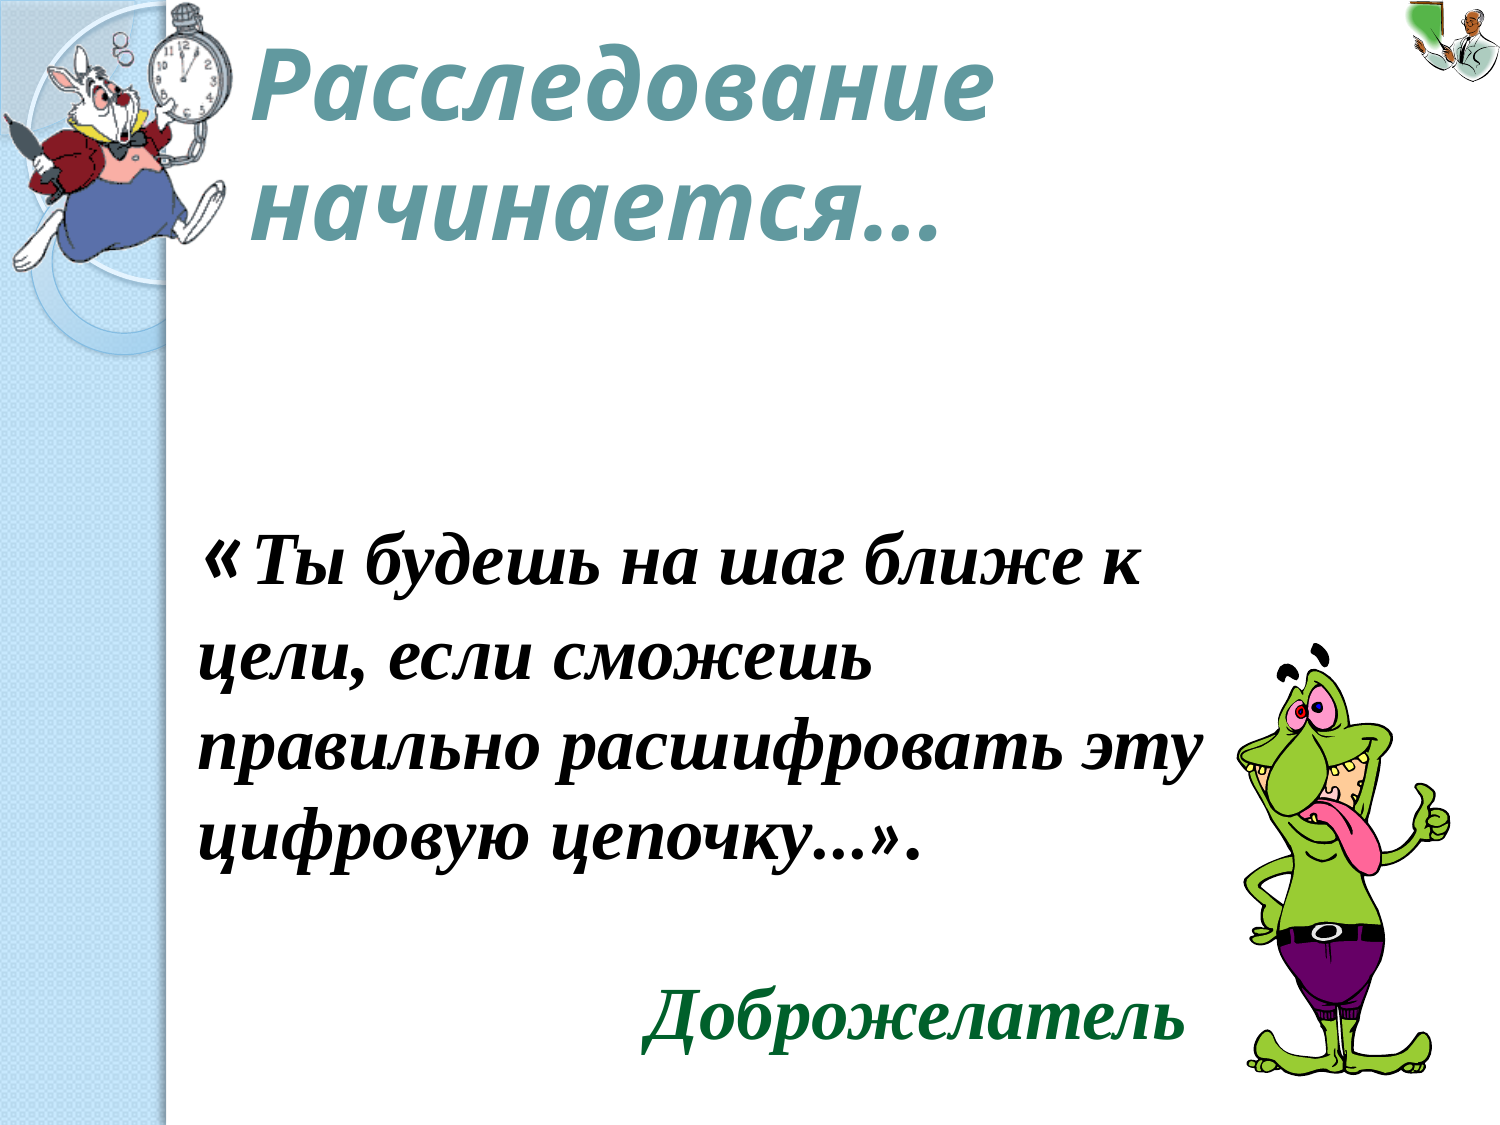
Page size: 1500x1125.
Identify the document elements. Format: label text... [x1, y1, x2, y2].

title Расследование начинается… [242, 46, 1388, 235]
text_box «Ты будешь на шаг ближе к цели, если сможешь правильно расшифровать эту цифровую цепочку…». Доброжелатель [182, 476, 1235, 1062]
picture [1403, 0, 1500, 83]
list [1234, 637, 1463, 1077]
picture [0, 0, 235, 279]
